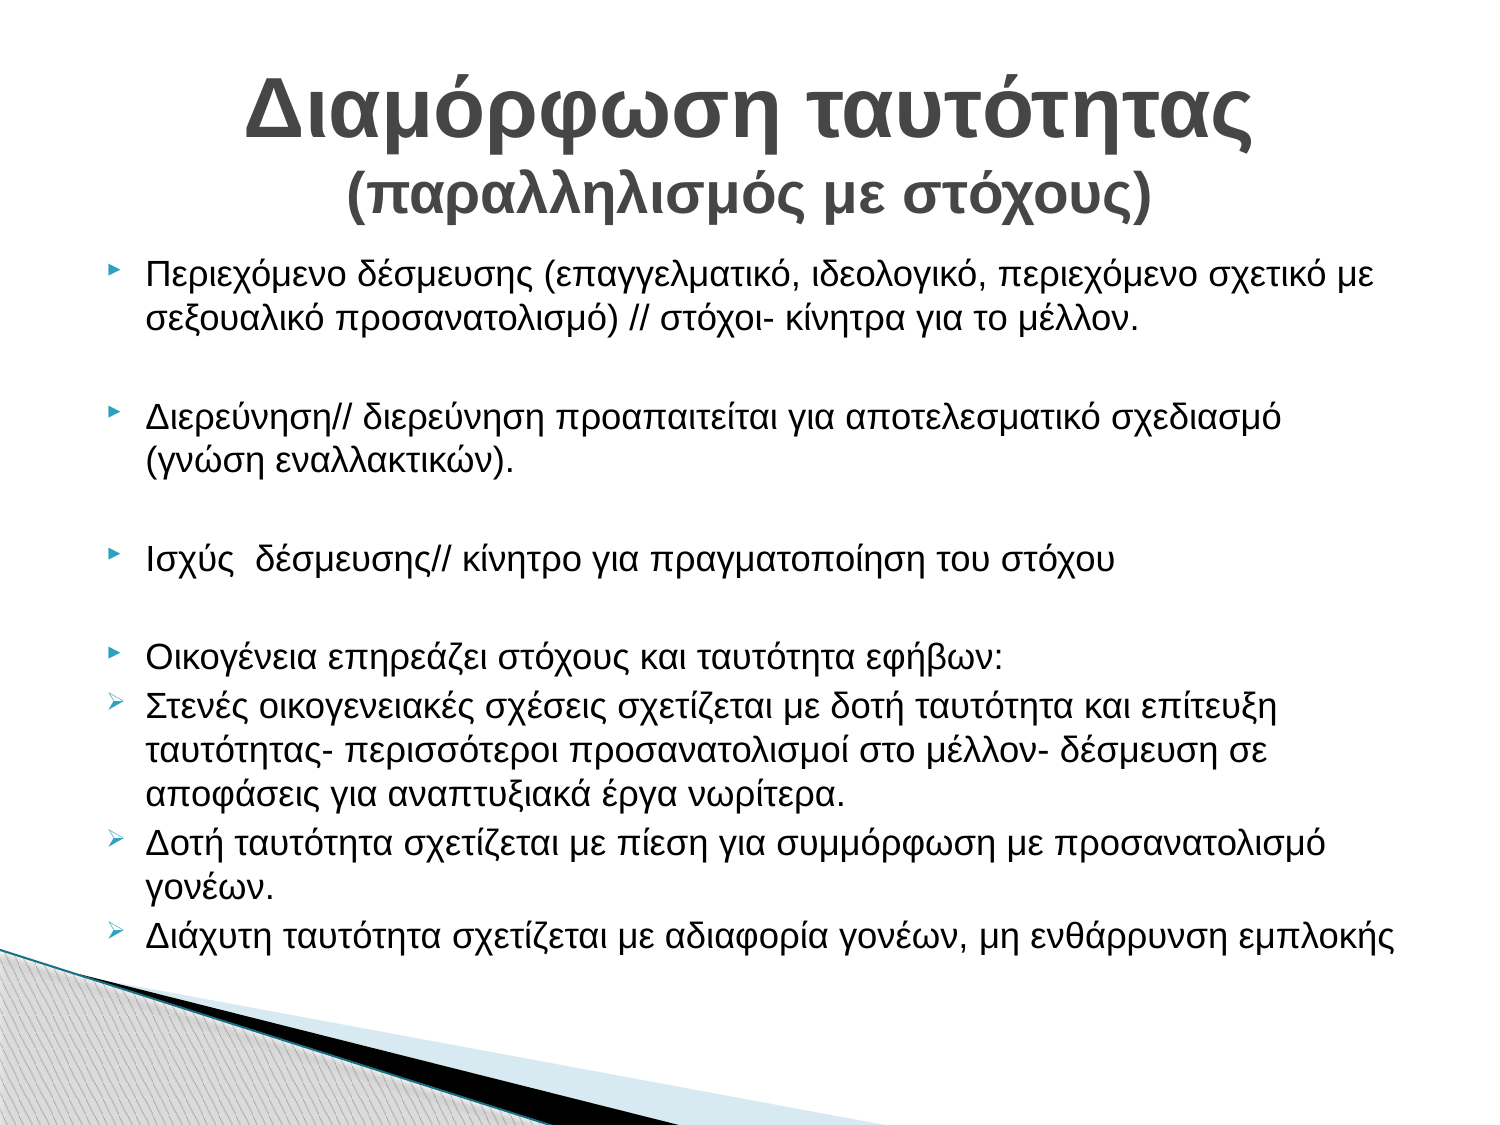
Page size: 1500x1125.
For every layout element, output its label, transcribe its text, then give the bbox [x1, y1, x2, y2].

list Περιεχόμενο δέσμευσης (επαγγελματικό, ιδεολογικό, περιεχόμενο σχετικό με σεξουαλικό προσανατολισμό) // στόχοι- κίνητρα για το μέλλον. Διερεύνηση// διερεύνηση προαπαιτείται για αποτελεσματικό σχεδιασμό (γνώση εναλλακτικών). Ισχύς δέσμευσης// κίνητρο για πραγματοποίηση του στόχου Οικογένεια επηρεάζει στόχους και ταυτότητα εφήβων: Στενές οικογενειακές σχέσεις σχετίζεται με δοτή ταυτότητα και επίτευξη ταυτότητας- περισσότεροι προσανατολισμοί στο μέλλον- δέσμευση σε αποφάσεις για αναπτυξιακά έργα νωρίτερα. Δοτή ταυτότητα σχετίζεται με πίεση για συμμόρφωση με προσανατολισμό γονέων. Διάχυτη ταυτότητα σχετίζεται με αδιαφορία γονέων, μη ενθάρρυνση εμπλοκής [75, 243, 1425, 986]
title Διαμόρφωση ταυτότητας (παραλληλισμός με στόχους) [75, 45, 1425, 233]
